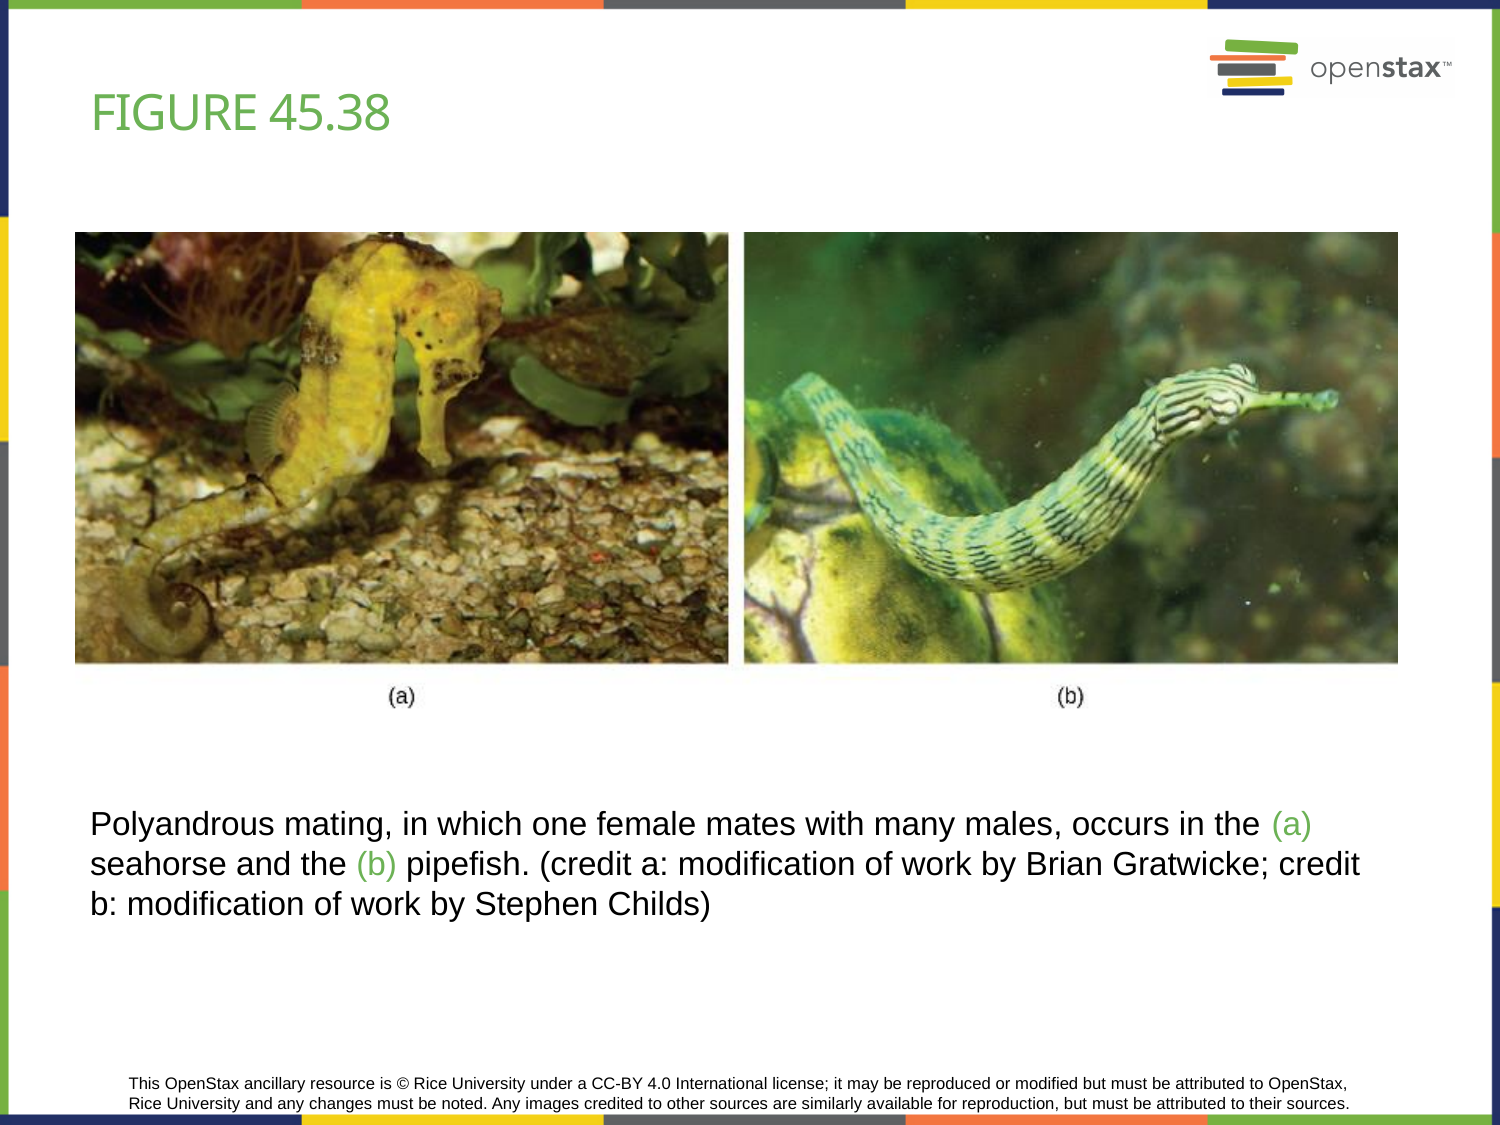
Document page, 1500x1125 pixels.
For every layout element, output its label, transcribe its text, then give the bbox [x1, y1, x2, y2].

title Figure 45.38 [75, 39, 1398, 148]
picture [0, 0, 1500, 1125]
list Polyandrous mating, in which one female mates with many males, occurs in the (a) seahorse and the (b) pipefish. (credit a: modification of work by Brian Gratwicke; credit b: modification of work by Stephen Childs) [75, 794, 1398, 986]
footer This OpenStax ancillary resource is © Rice University under a CC-BY 4.0 International license; it may be reproduced or modified but must be attributed to OpenStax, Rice University and any changes must be noted. Any images credited to other sources are similarly available for reproduction, but must be attributed to their sources. [113, 1065, 1398, 1112]
